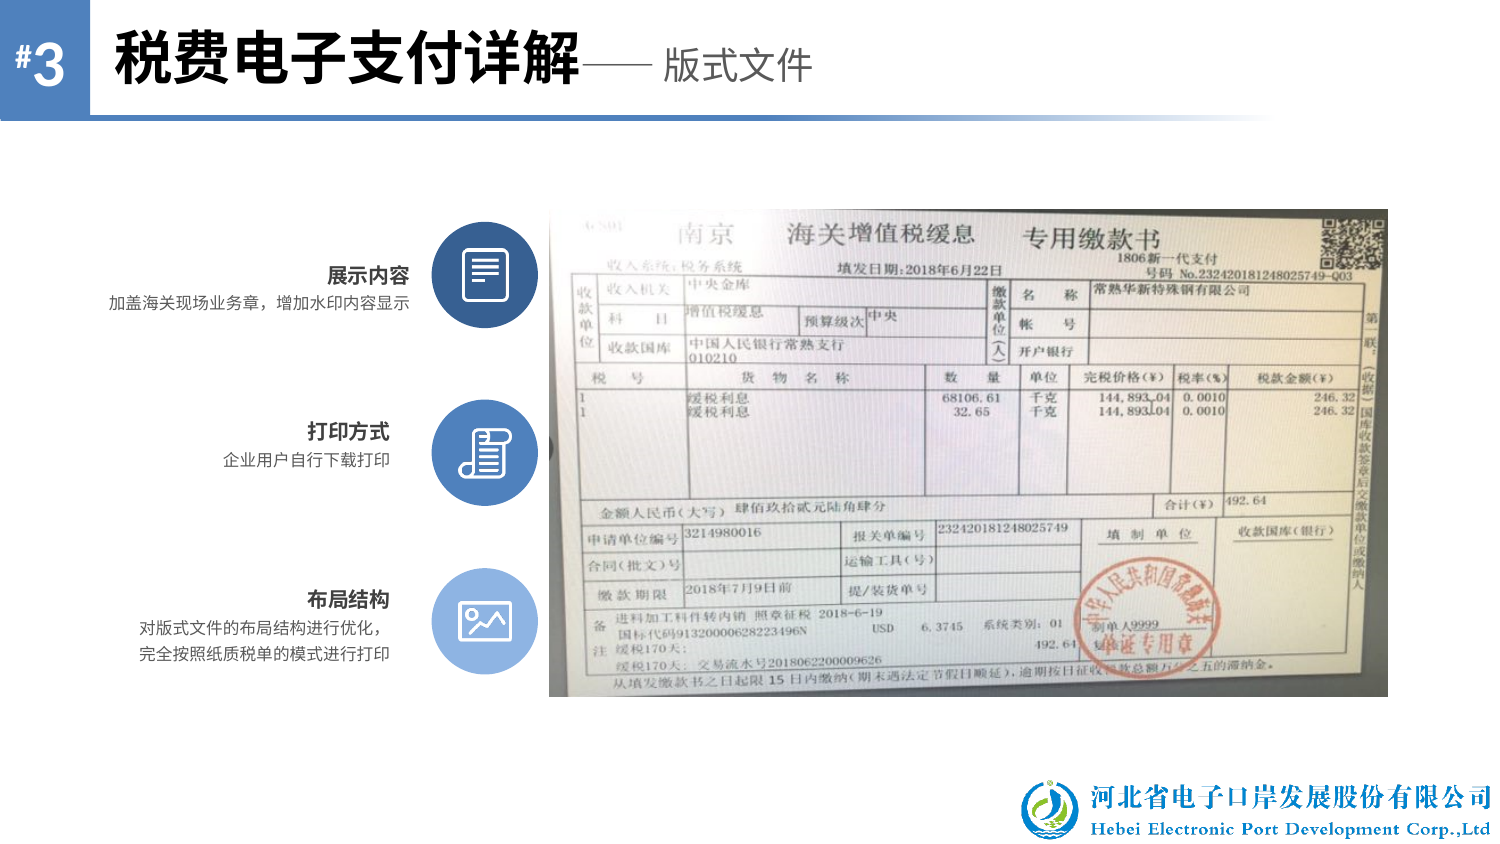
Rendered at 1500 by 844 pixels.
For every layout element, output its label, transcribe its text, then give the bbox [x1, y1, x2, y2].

picture [549, 209, 1388, 698]
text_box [0, 221, 539, 675]
picture [1013, 771, 1500, 844]
text_box 税费电子支付详解—— 版式文件 [99, 14, 1438, 104]
